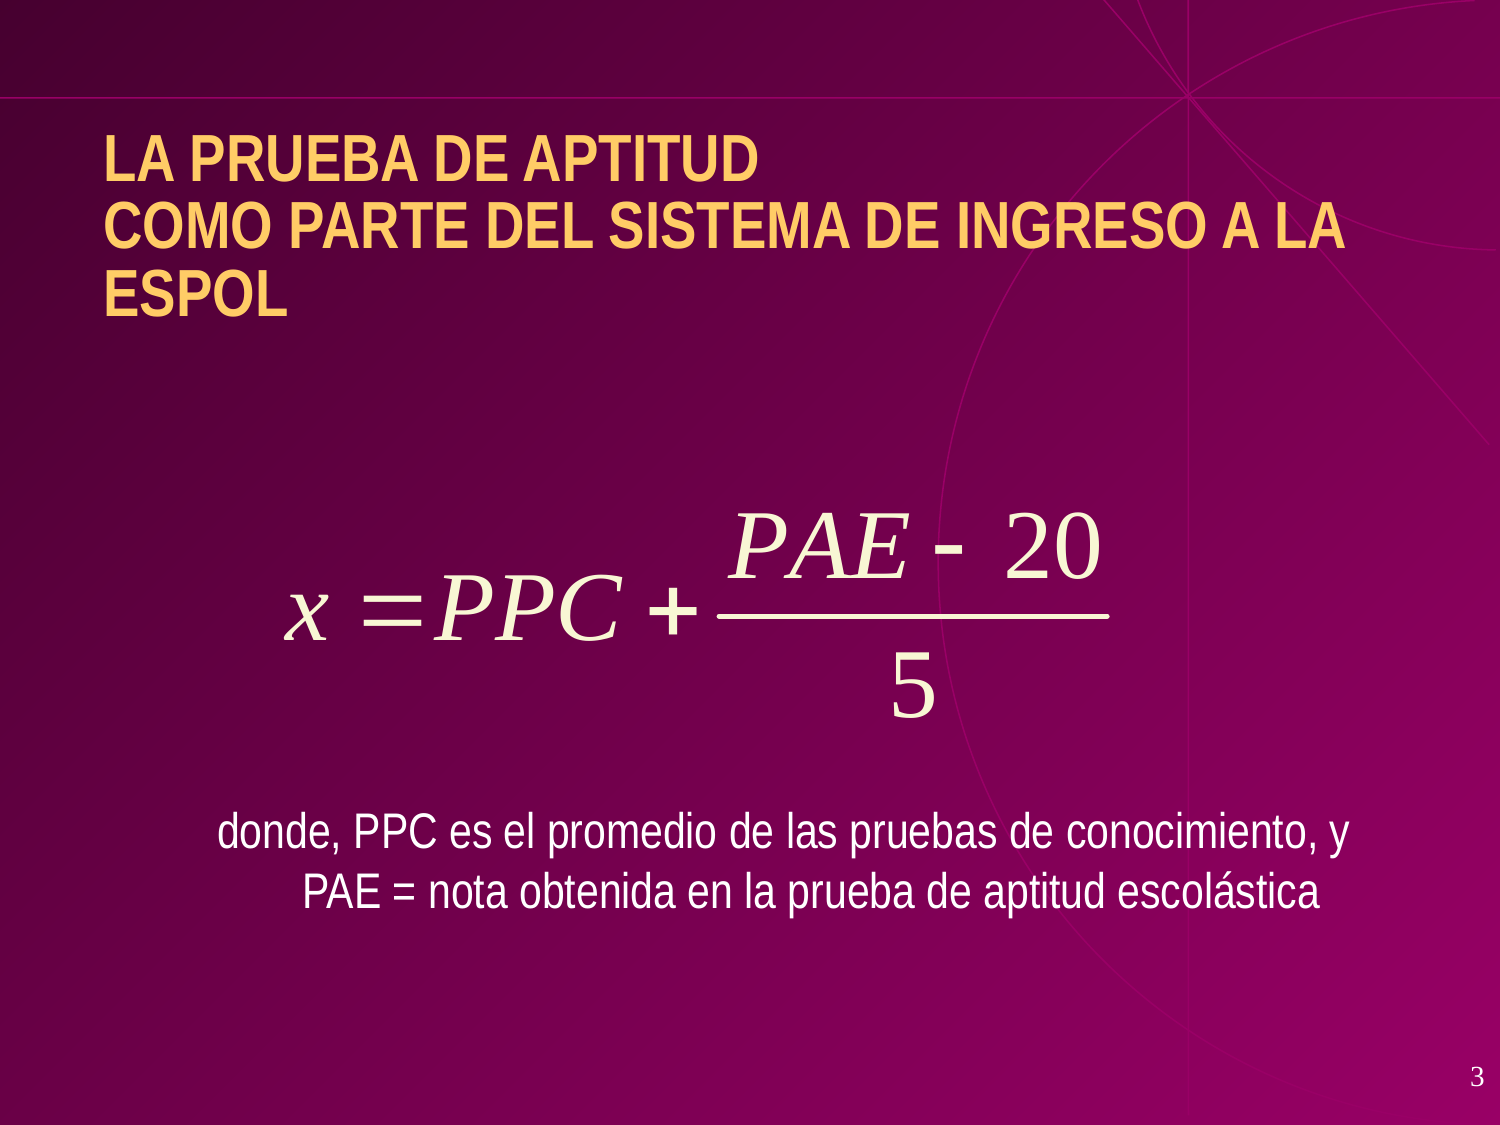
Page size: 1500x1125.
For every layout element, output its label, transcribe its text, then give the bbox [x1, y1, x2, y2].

slide_number 3 [1187, 1049, 1500, 1125]
title LA PRUEBA DE APTITUD COMO PARTE DEL SISTEMA DE INGRESO A LA ESPOL [88, 211, 1439, 339]
text_box donde, PPC es el promedio de las pruebas de conocimiento, y PAE = nota obtenida en la prueba de aptitud escolástica [0, 791, 1436, 987]
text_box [265, 484, 1129, 740]
